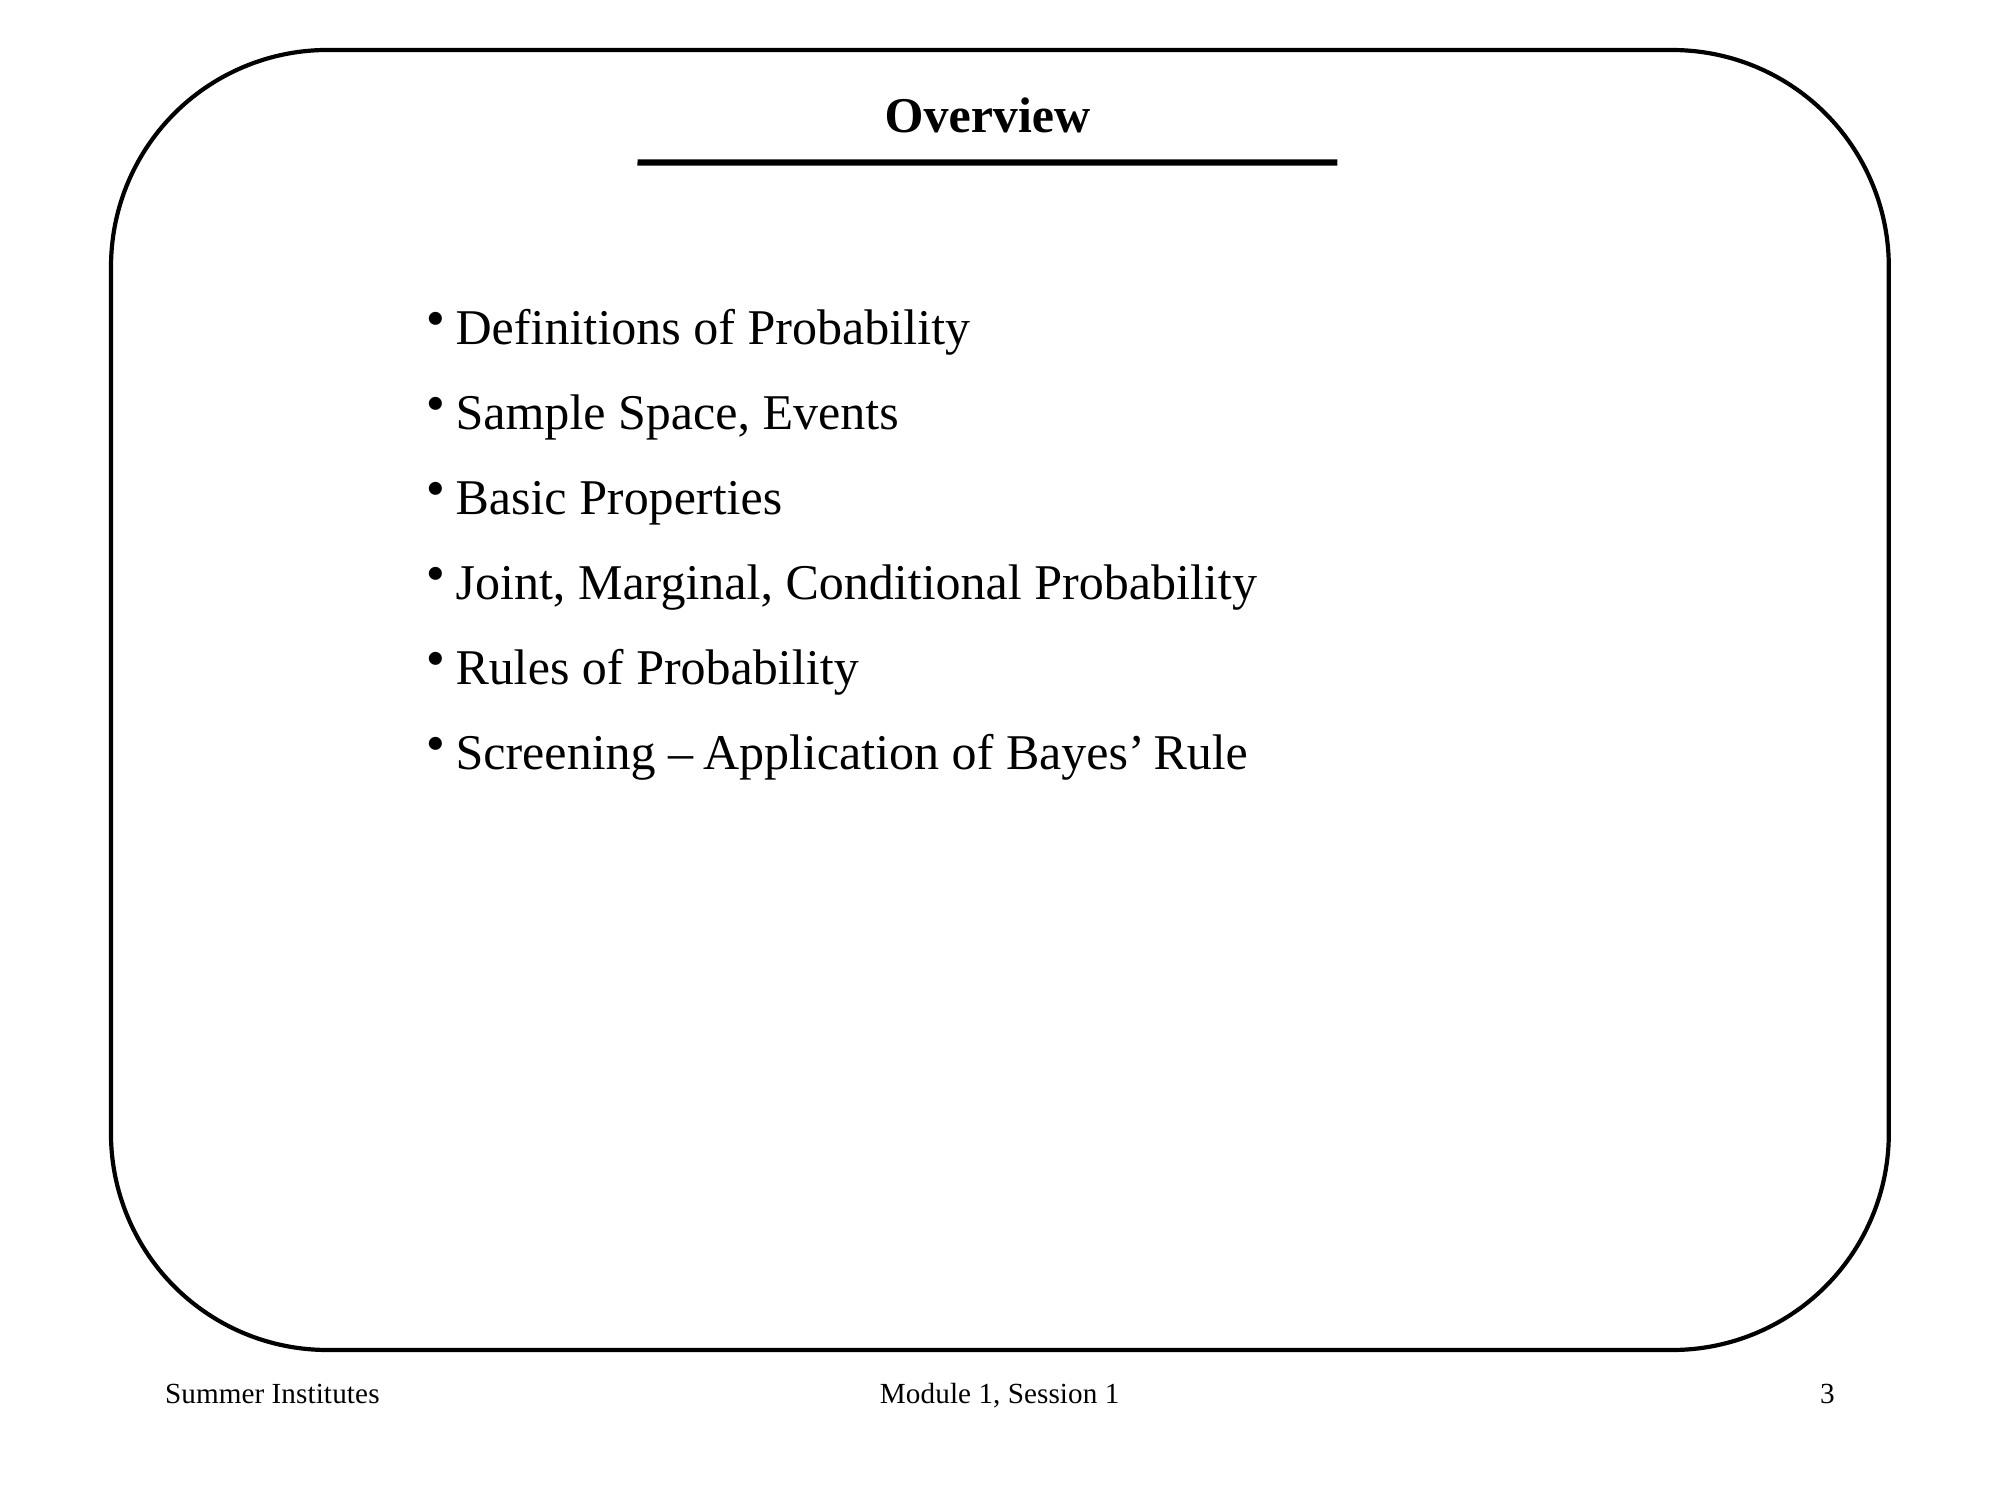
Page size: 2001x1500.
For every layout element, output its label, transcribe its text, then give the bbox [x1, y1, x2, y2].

slide_number Summer Institutes [150, 1366, 567, 1467]
text_box Overview [799, 74, 1175, 150]
text_box Definitions of Probability Sample Space, Events Basic Properties Joint, Marginal, Conditional Probability Rules of Probability Screening – Application of Bayes’ Rule [412, 287, 1500, 788]
slide_number 3 [1433, 1366, 1850, 1467]
footer Module 1, Session 1 [683, 1366, 1317, 1467]
